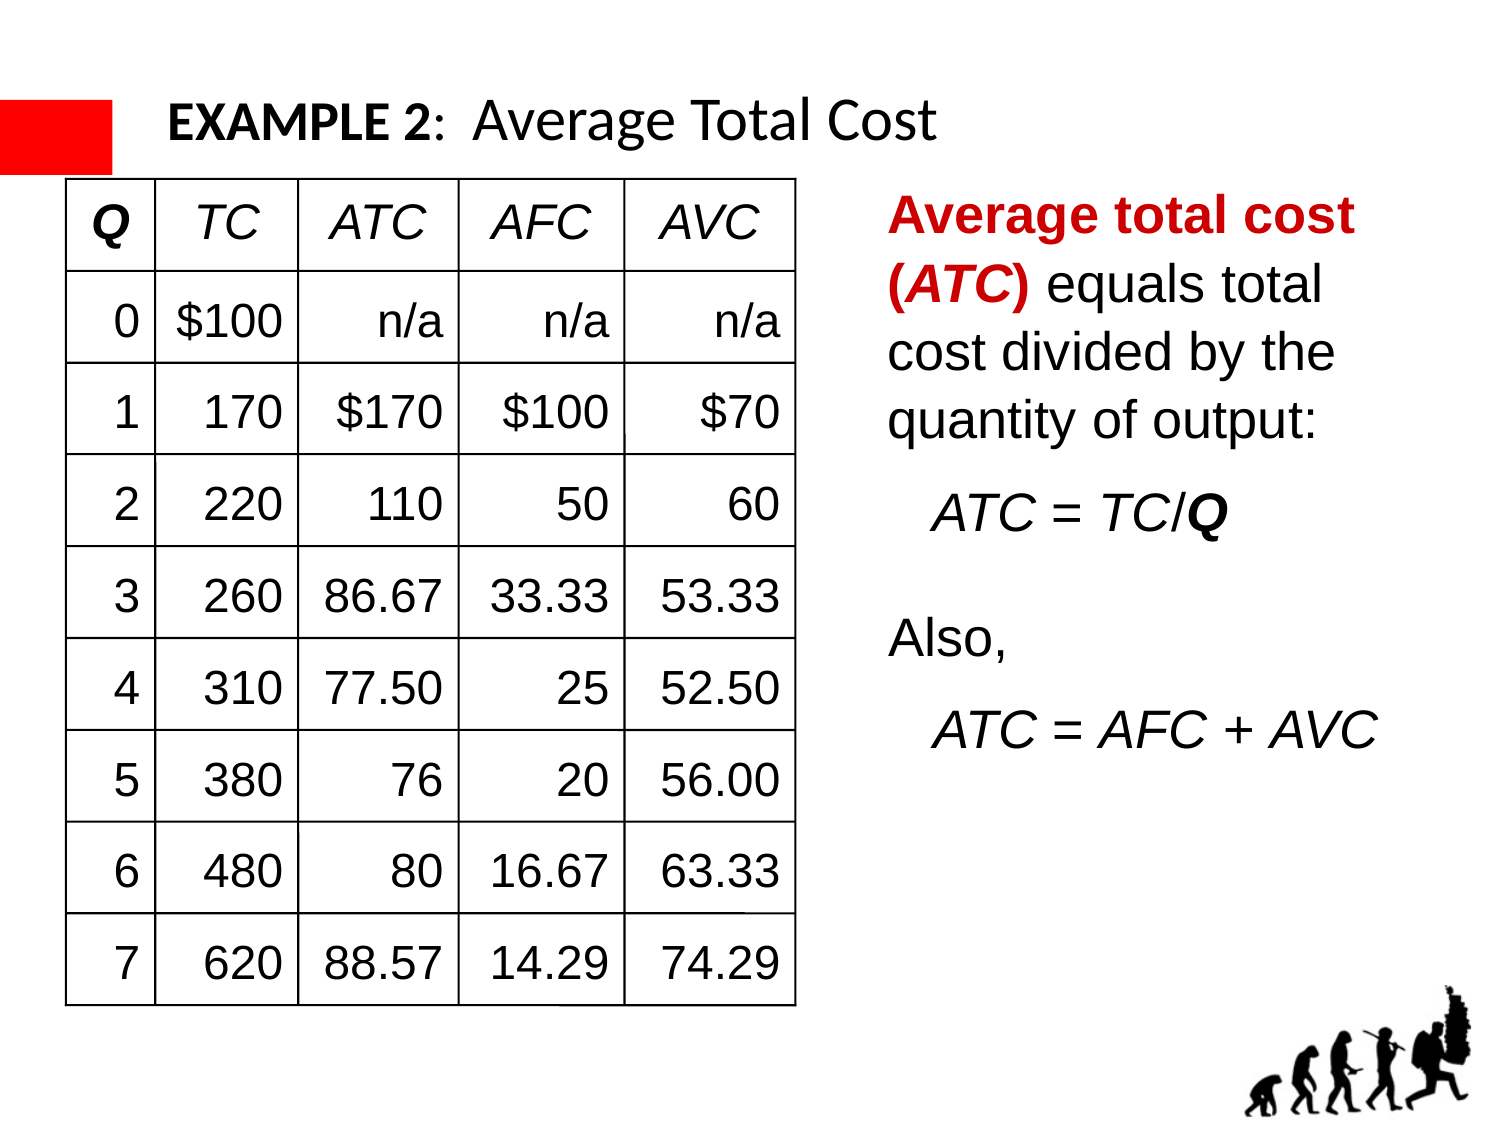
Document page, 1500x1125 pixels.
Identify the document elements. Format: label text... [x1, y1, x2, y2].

text_box Also, ATC = AFC + AVC [873, 591, 1452, 791]
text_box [458, 178, 796, 1006]
text_box 170 [156, 363, 292, 454]
text_box 480 [156, 822, 292, 913]
text_box 0 [66, 271, 155, 362]
text_box Q [66, 179, 155, 270]
text_box 7 [66, 914, 155, 1005]
text_box 3 [66, 547, 155, 637]
picture [1227, 985, 1472, 1120]
text_box $100 [156, 271, 295, 362]
text_box TC [156, 179, 298, 270]
text_box 4 [66, 638, 155, 729]
text_box 1 [66, 363, 155, 454]
title EXAMPLE 2: Average Total Cost [153, 62, 1213, 169]
text_box 310 [156, 638, 292, 729]
text_box 220 [156, 455, 292, 546]
text_box 2 [66, 455, 155, 546]
text_box 6 [66, 822, 155, 913]
text_box ATC [299, 179, 456, 269]
text_box 380 [156, 730, 292, 821]
text_box 260 [156, 547, 292, 637]
text_box Average total cost (ATC) equals total cost divided by the quantity of output: ATC = TC/Q [872, 169, 1429, 569]
text_box 5 [66, 730, 155, 821]
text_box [297, 270, 453, 1006]
text_box 620 [156, 914, 292, 1005]
